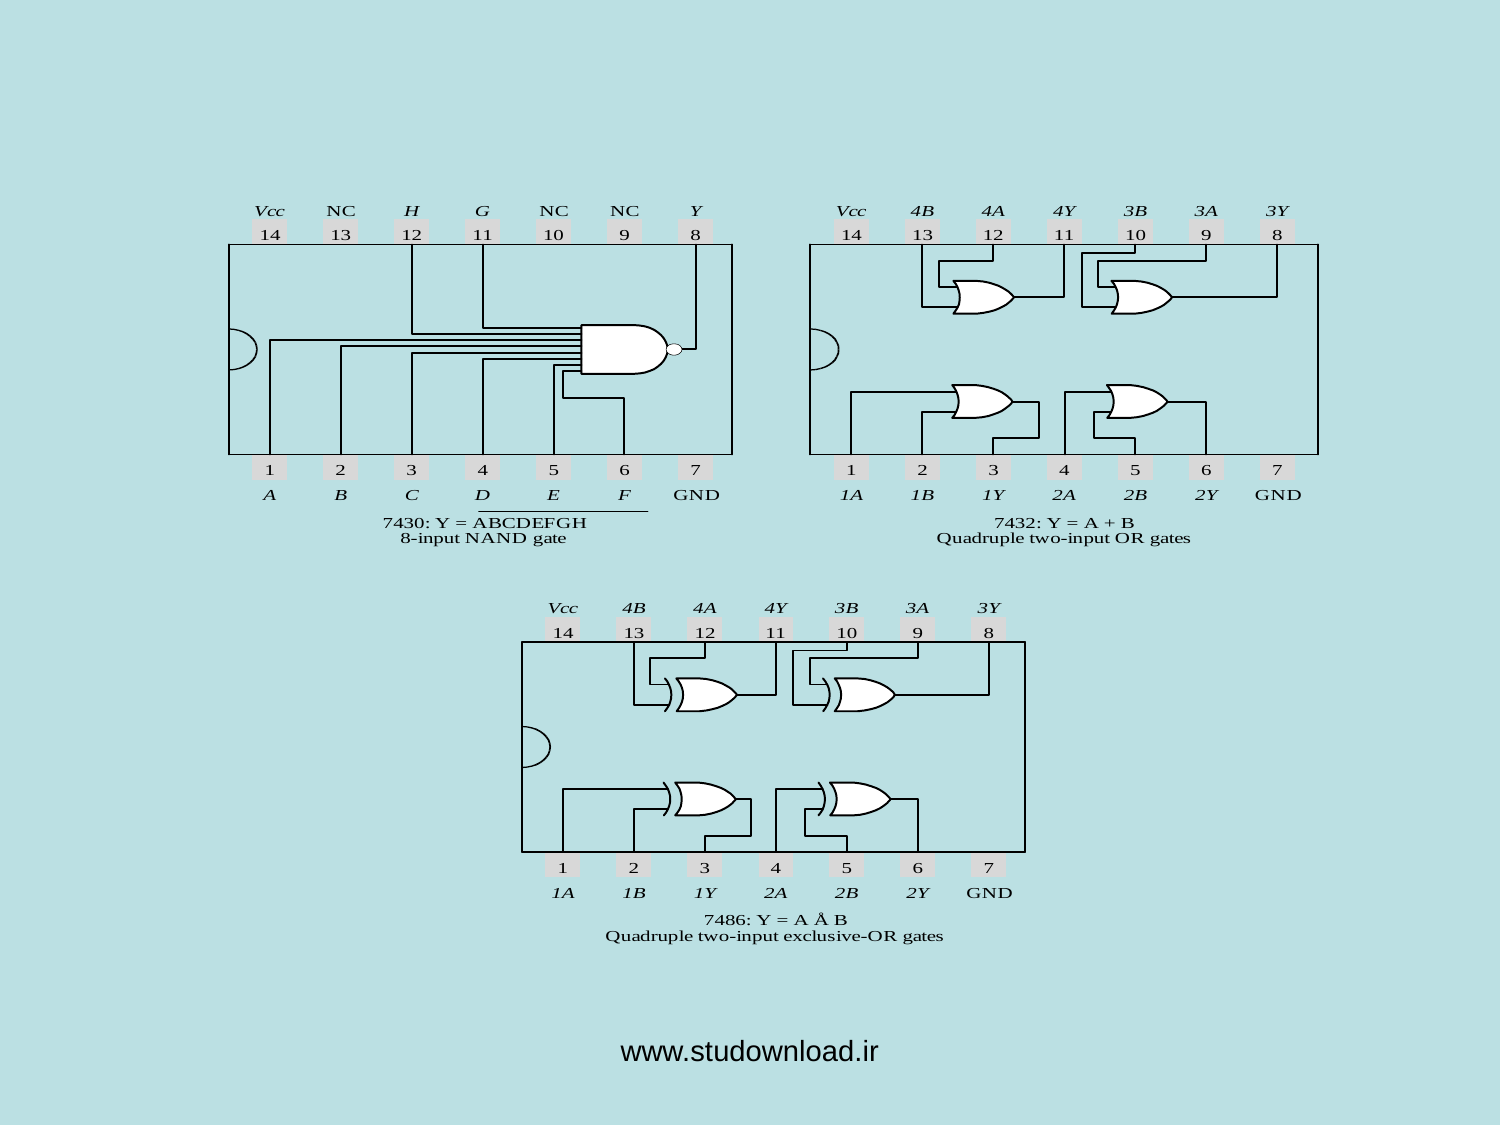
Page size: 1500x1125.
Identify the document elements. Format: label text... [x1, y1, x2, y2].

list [222, 197, 1325, 951]
footer www.studownload.ir [512, 1024, 988, 1103]
